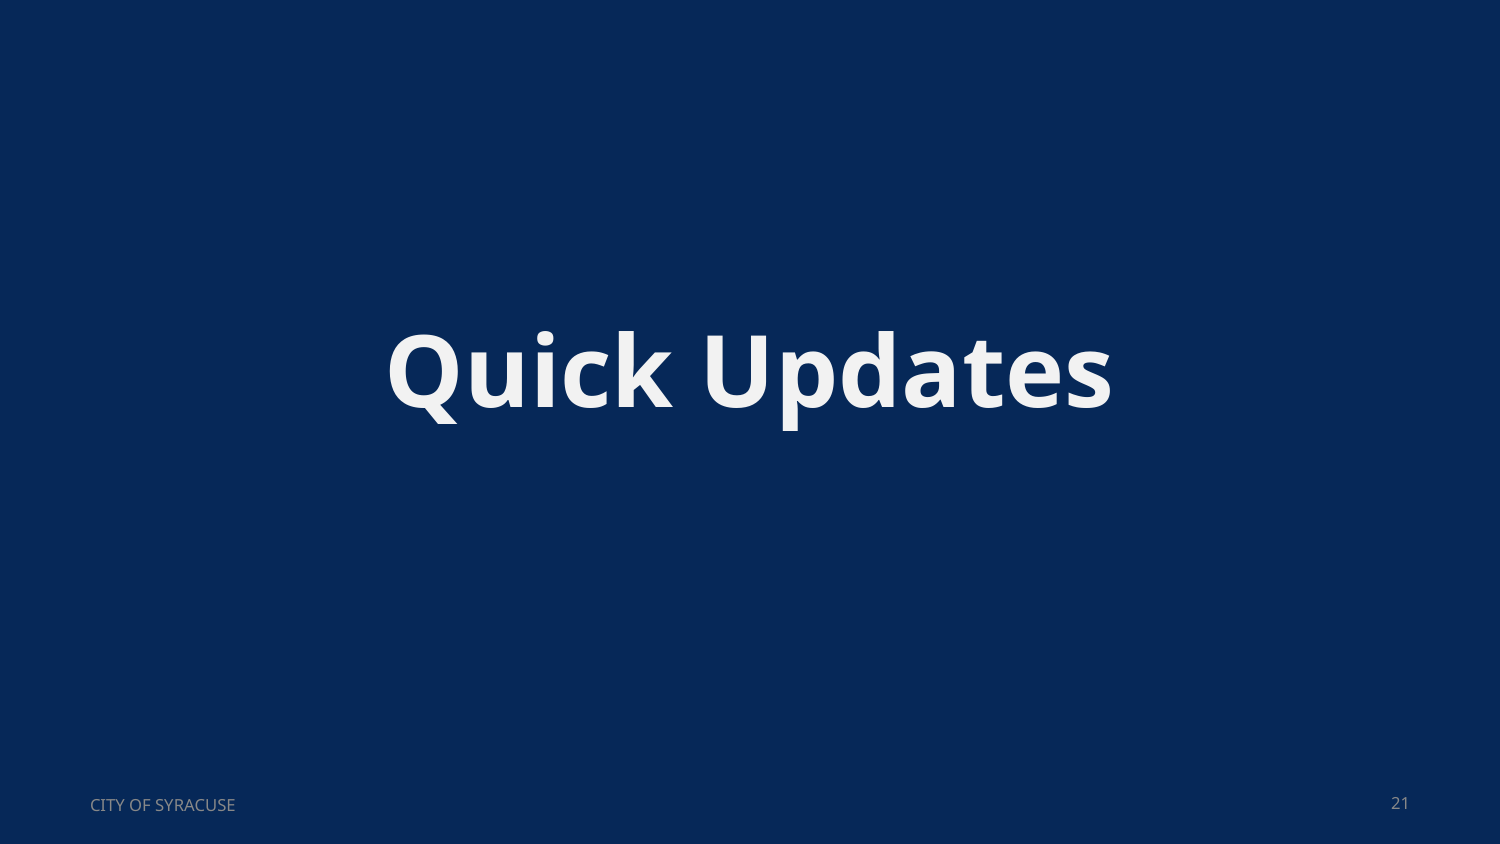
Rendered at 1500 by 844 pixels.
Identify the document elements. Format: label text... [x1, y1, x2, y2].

title Quick Updates [0, 202, 1500, 516]
slide_number CITY OF SYRACUSE [75, 782, 425, 827]
